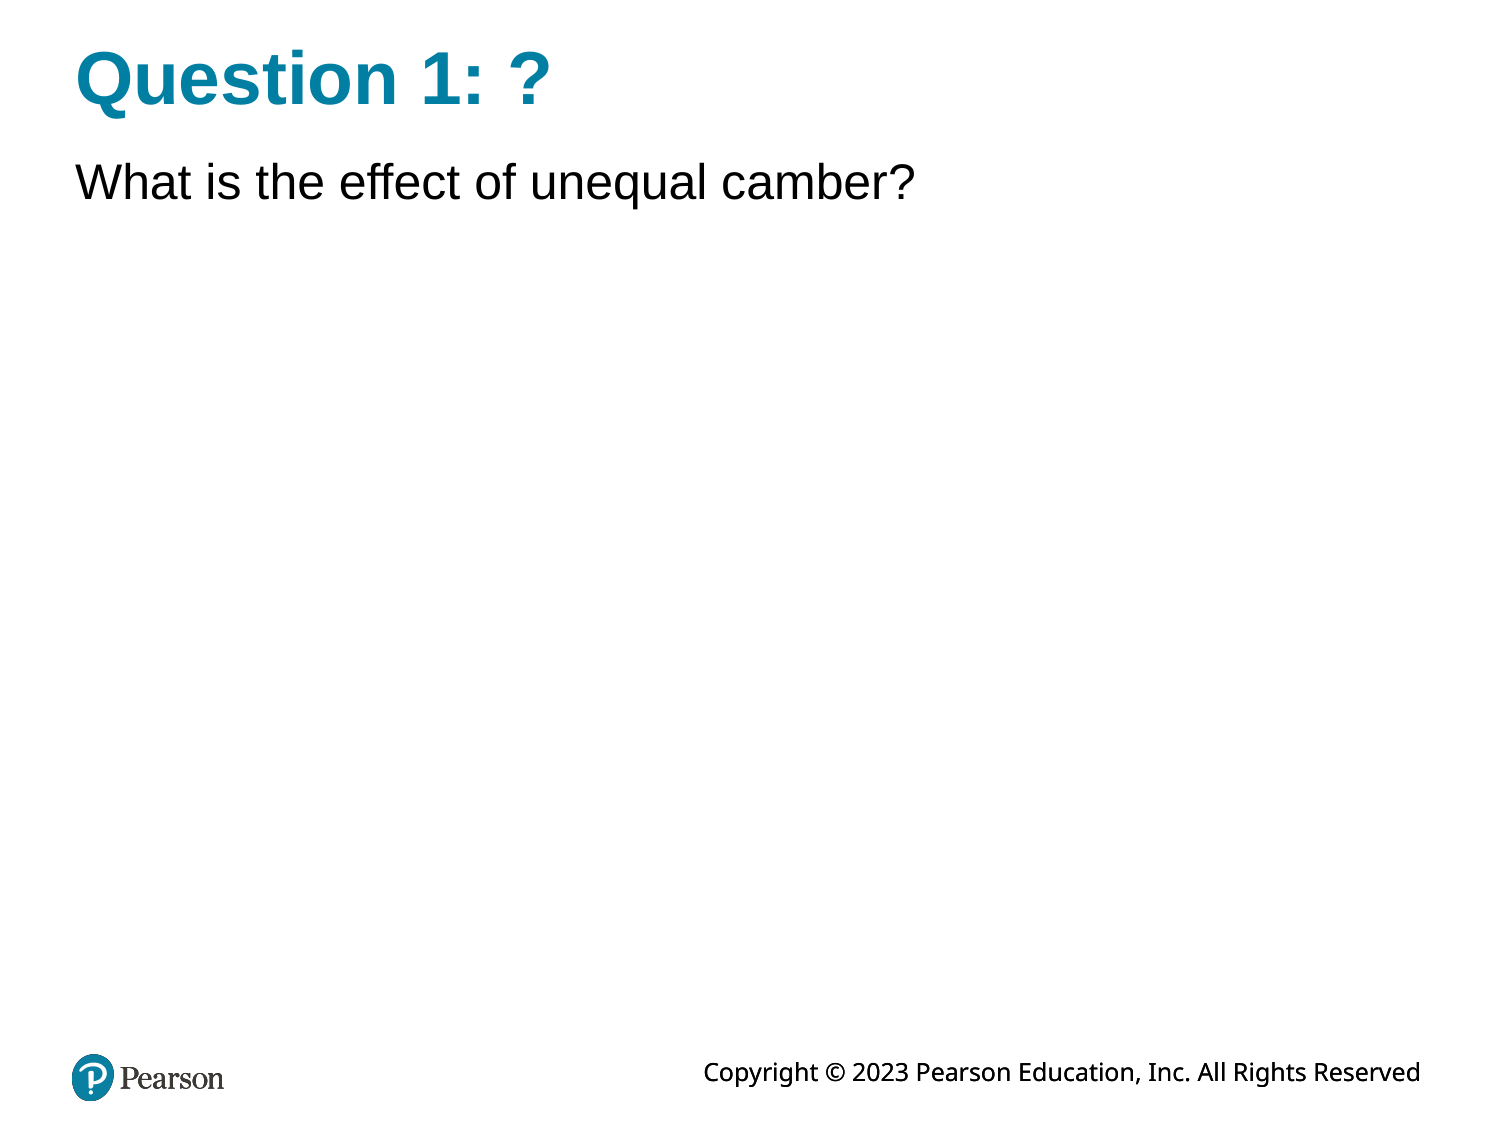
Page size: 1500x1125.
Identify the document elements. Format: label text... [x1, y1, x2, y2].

picture [80, 1063, 106, 1088]
picture [98, 1054, 224, 1101]
picture [72, 1054, 87, 1070]
picture [72, 1088, 83, 1101]
title Question 1: ? [75, 22, 1425, 142]
list What is the effect of unequal camber? [75, 142, 1425, 795]
